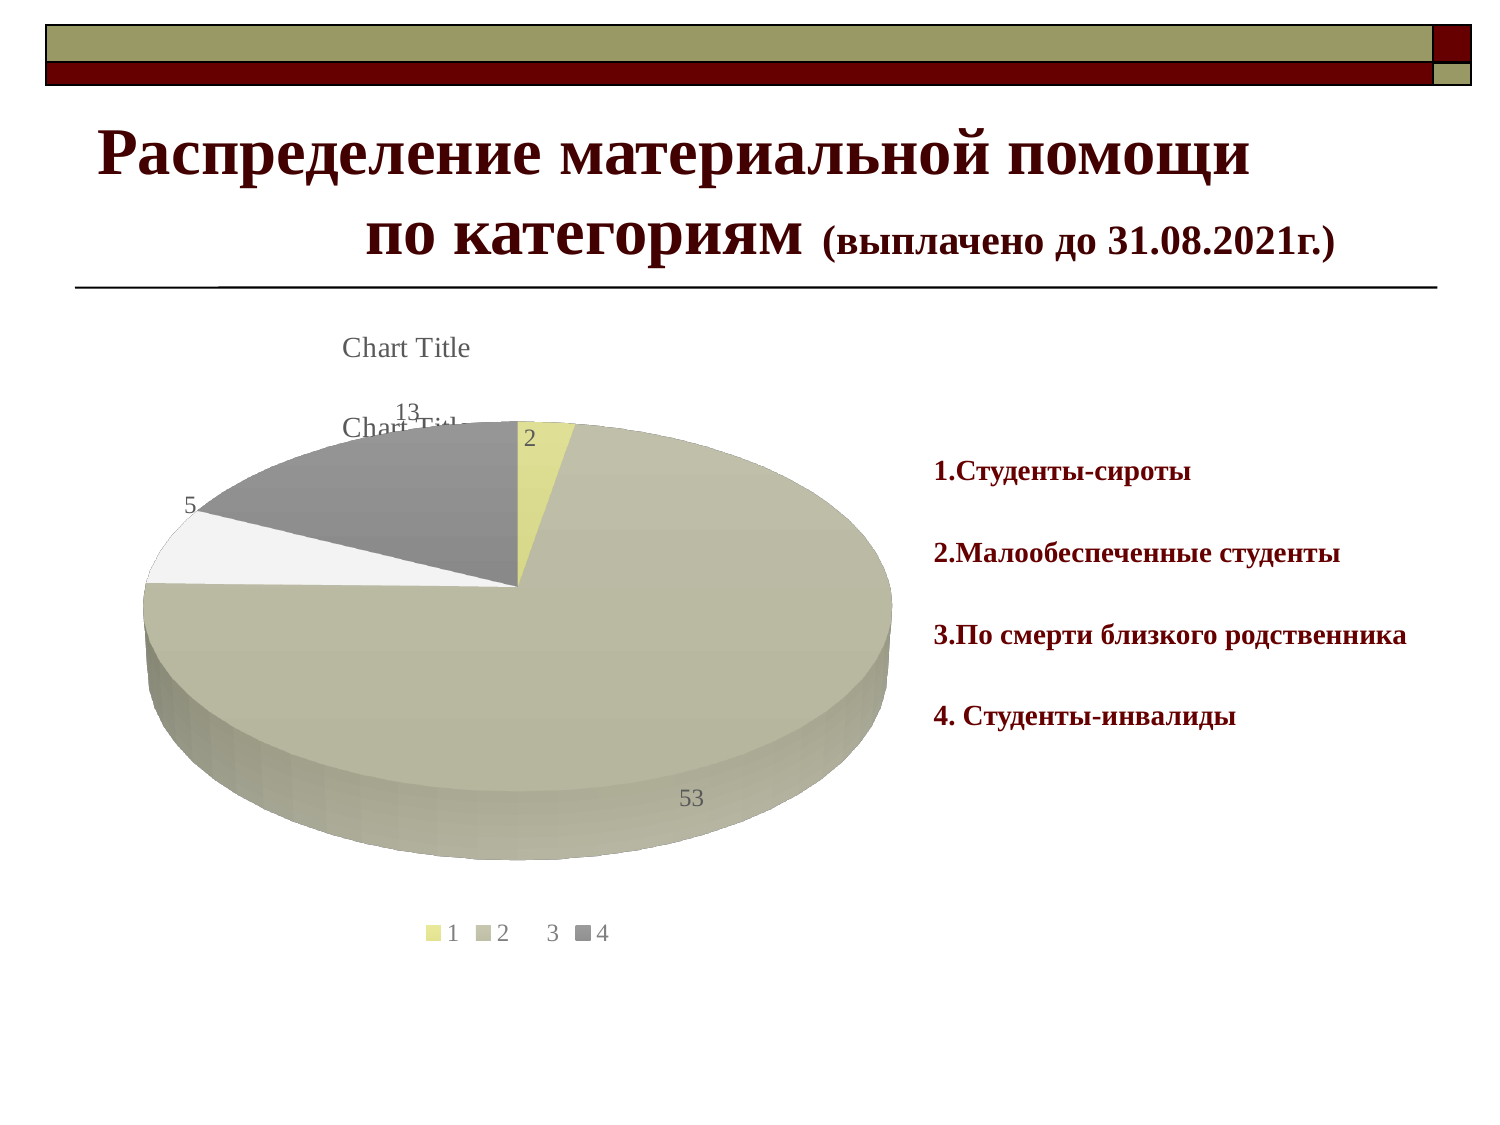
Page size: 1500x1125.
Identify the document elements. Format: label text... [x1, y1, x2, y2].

title Распределение материальной помощи по категориям (выплачено до 31.08.2021г.) [75, 87, 1425, 275]
chart [31, 299, 951, 1006]
list 1.Студенты-сироты 2.Малообеспеченные студенты 3.По смерти близкого родственника 4. Студенты-инвалиды [951, 444, 1499, 905]
